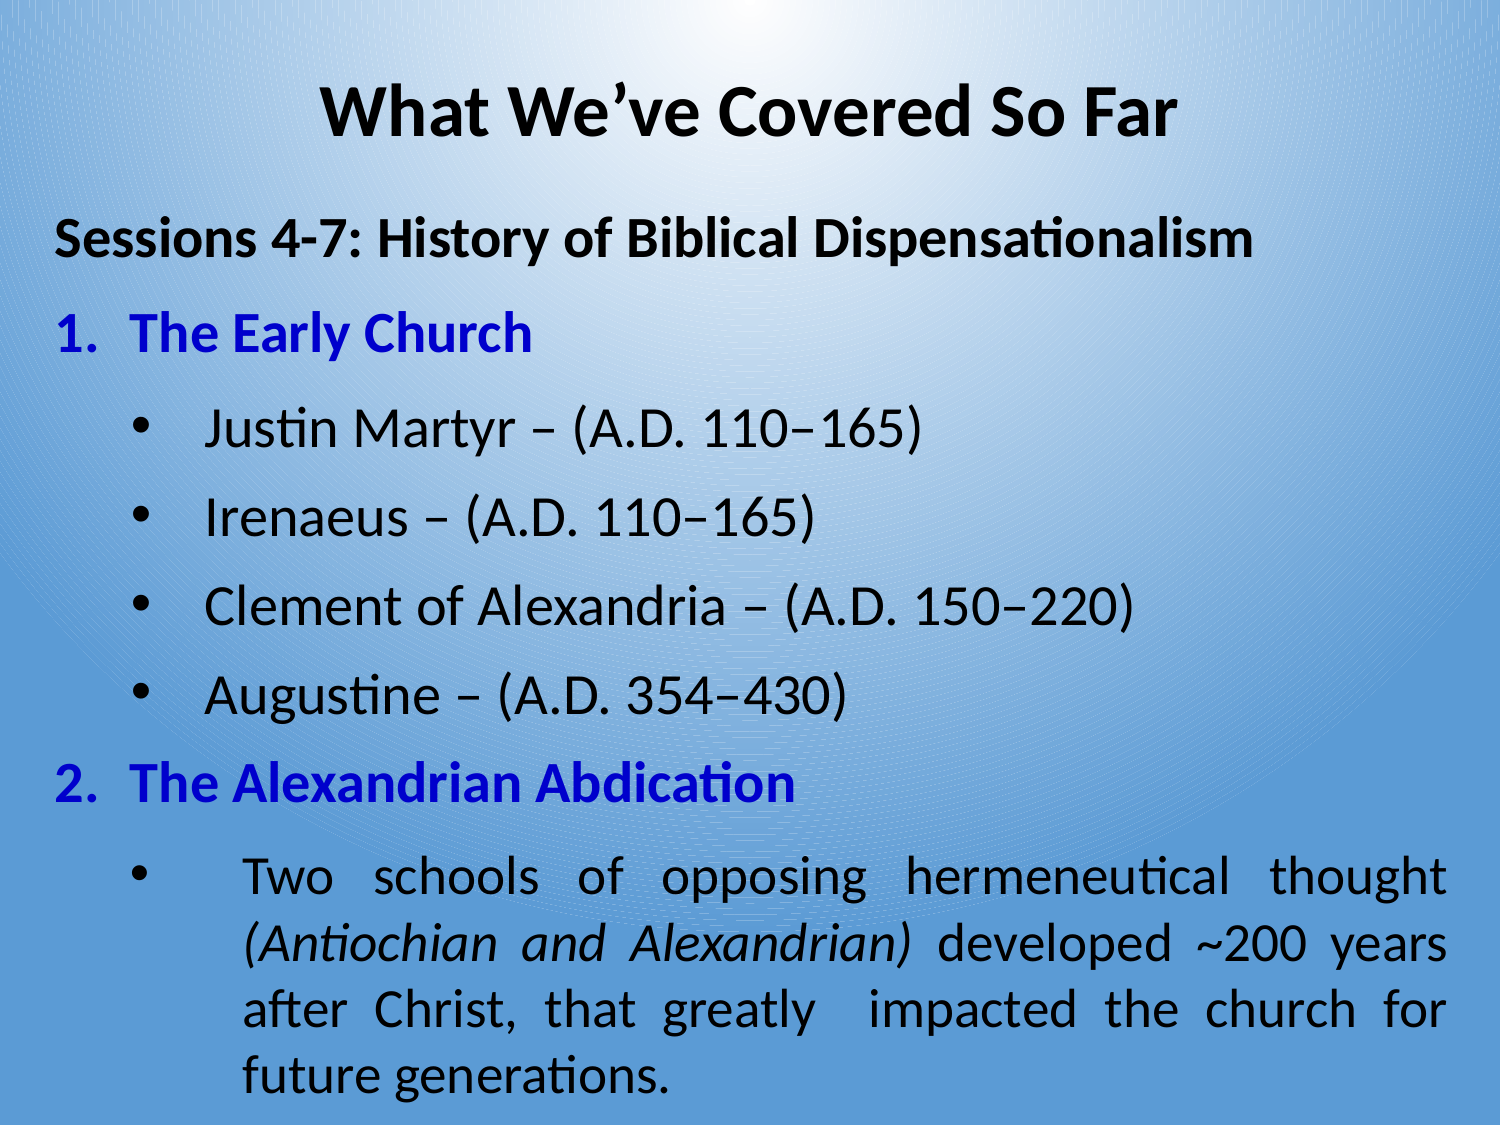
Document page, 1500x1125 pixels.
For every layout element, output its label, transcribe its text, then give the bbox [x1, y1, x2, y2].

title What We’ve Covered So Far [187, 32, 1313, 192]
subtitle Sessions 4-7: History of Biblical Dispensationalism The Early Church Justin Martyr – (A.D. 110–165) Irenaeus – (A.D. 110–165) Clement of Alexandria – (A.D. 150–220) Augustine – (A.D. 354–430) The Alexandrian Abdication Two schools of opposing hermeneutical thought (Antiochian and Alexandrian) developed ~200 years after Christ, that greatly impacted the church for future generations. [39, 192, 1464, 1069]
